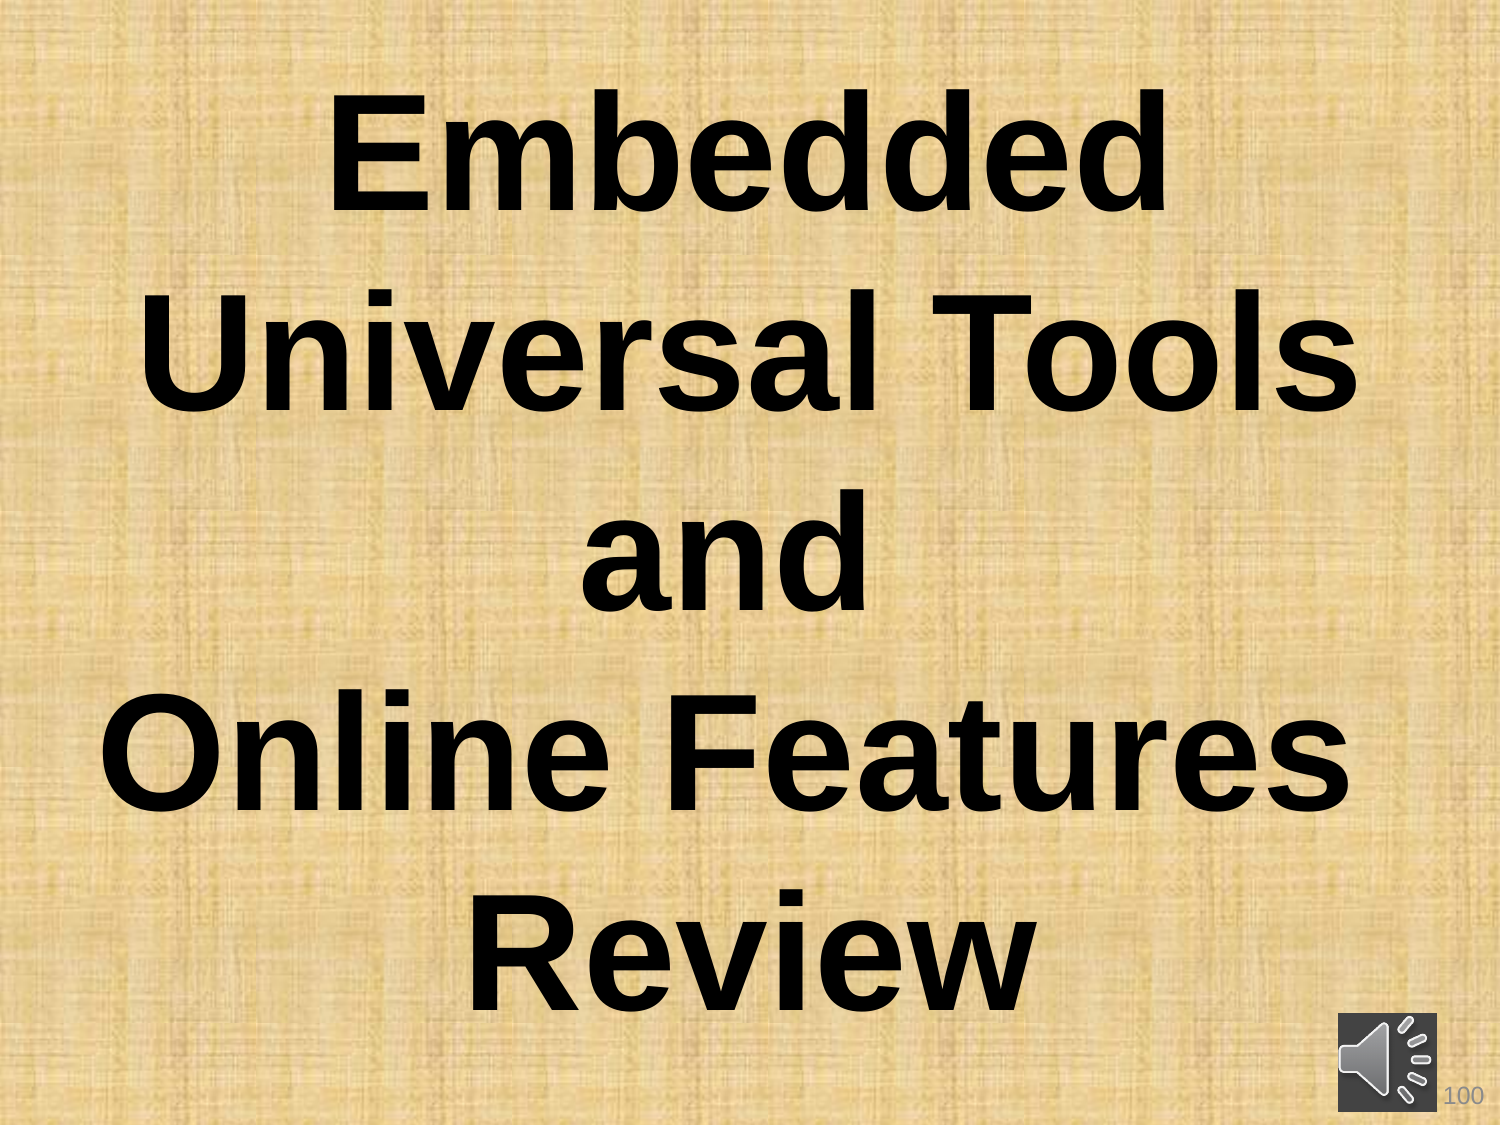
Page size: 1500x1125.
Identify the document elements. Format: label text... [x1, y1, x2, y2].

picture [0, 638, 1500, 1125]
title Embedded Universal Tools and Online Features Review [0, 450, 1500, 638]
picture [0, 0, 1500, 450]
slide_number 100 [1149, 1065, 1500, 1125]
